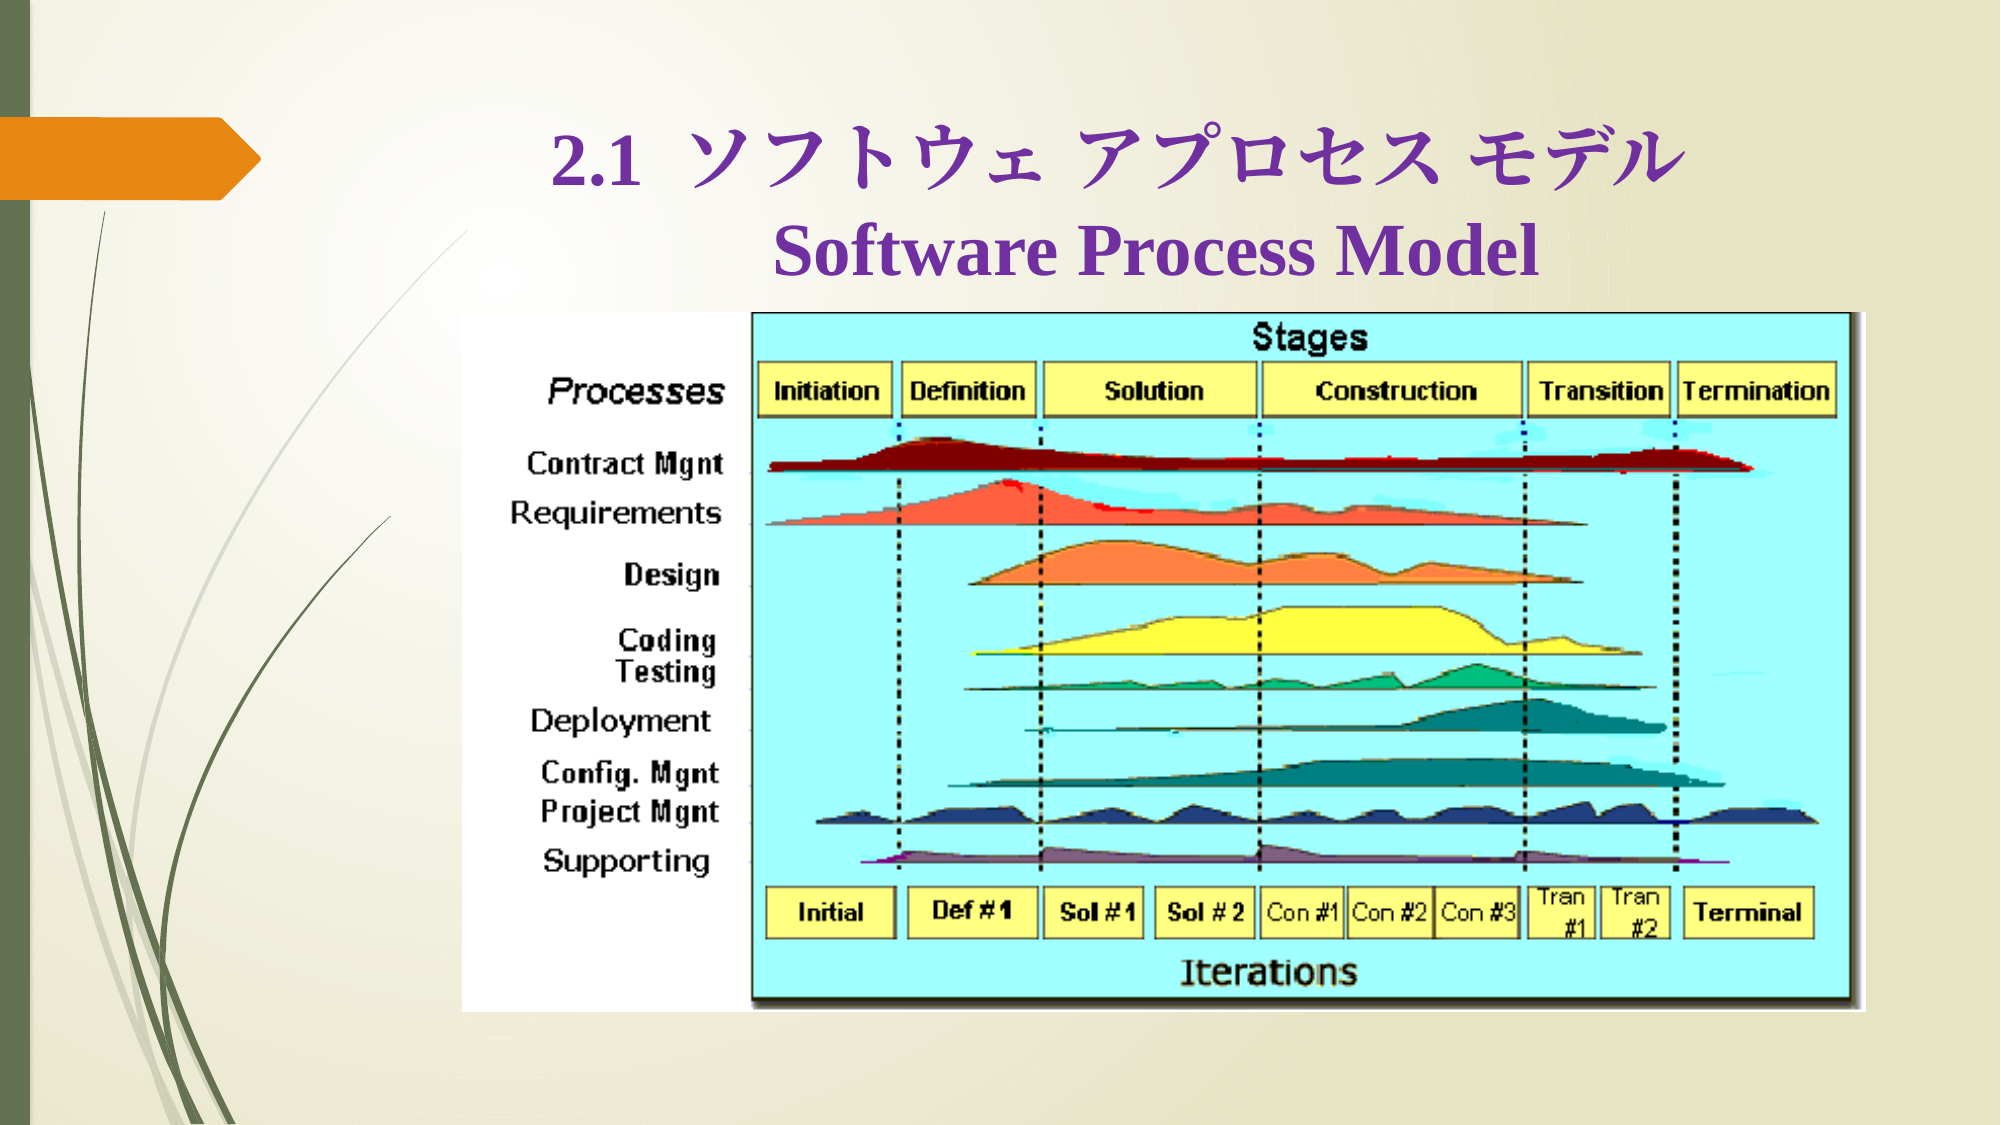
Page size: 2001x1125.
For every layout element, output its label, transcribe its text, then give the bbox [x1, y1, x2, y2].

title 2.1 ソフトウェ アプロセス モデル Software Process Model [425, 102, 1888, 313]
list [462, 312, 1866, 1013]
